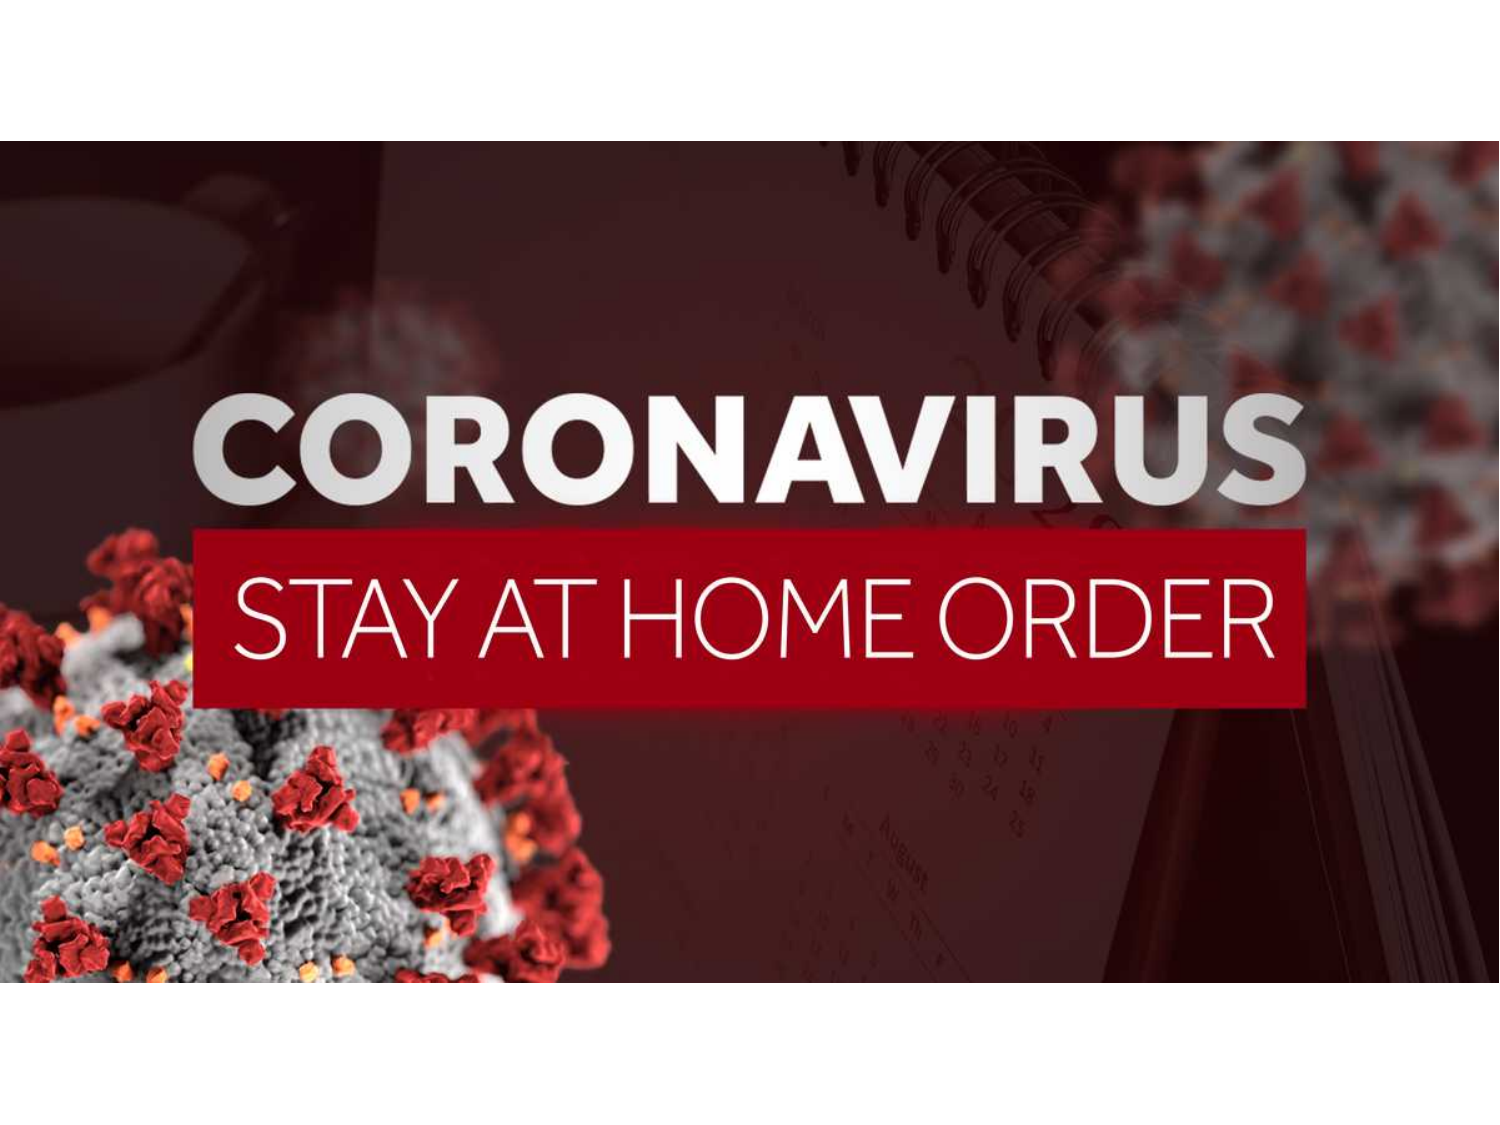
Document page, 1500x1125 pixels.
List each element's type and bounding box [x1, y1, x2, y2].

picture [0, 141, 1500, 984]
